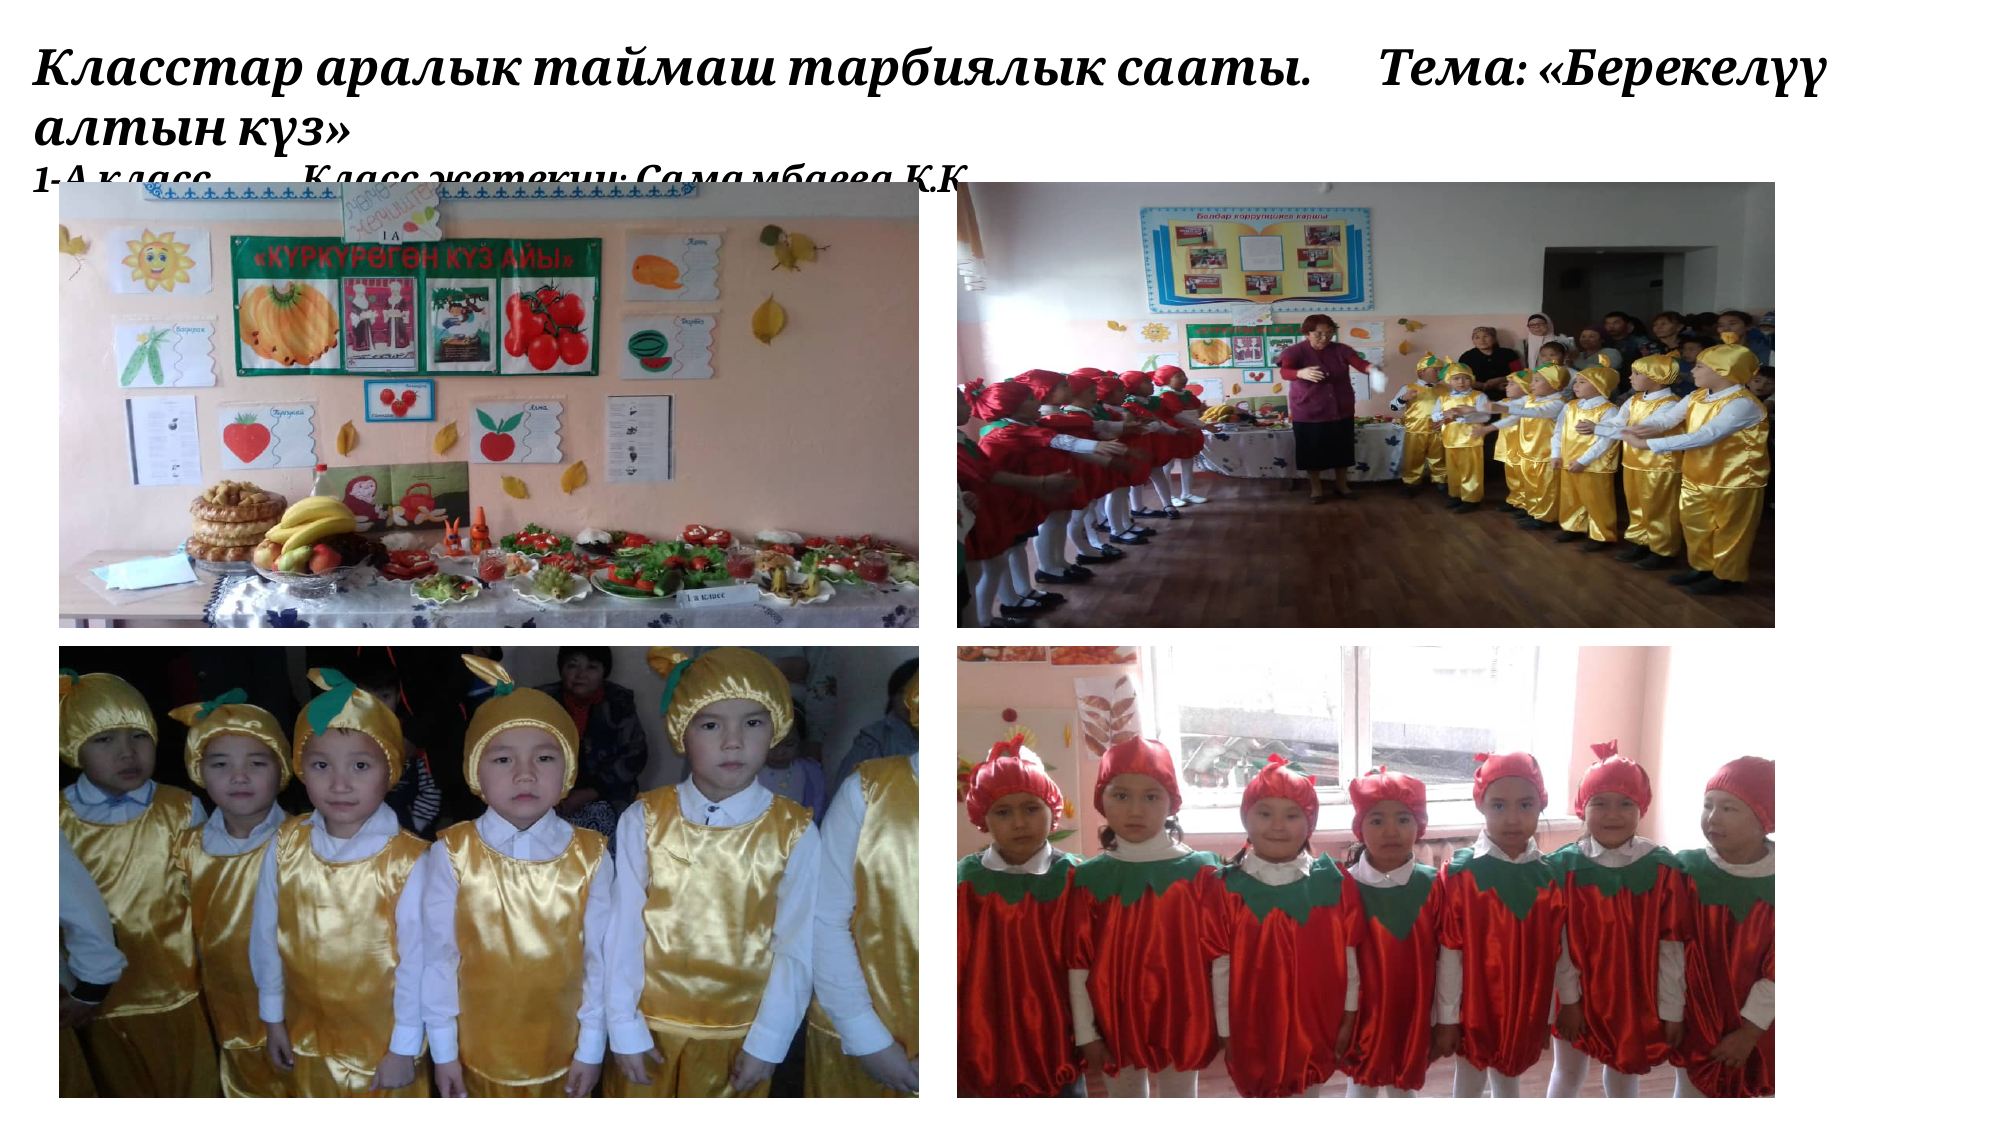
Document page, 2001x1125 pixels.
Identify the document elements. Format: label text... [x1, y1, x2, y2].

picture [957, 646, 1775, 1098]
picture [957, 182, 1775, 628]
text_box Класстар аралык таймаш тарбиялык сааты. Тема: «Берекелүү алтын күз» 1-А класс. Класс жетекчи: Самамбаева К.К [19, 27, 1978, 208]
picture [59, 646, 919, 1098]
picture [59, 182, 919, 628]
